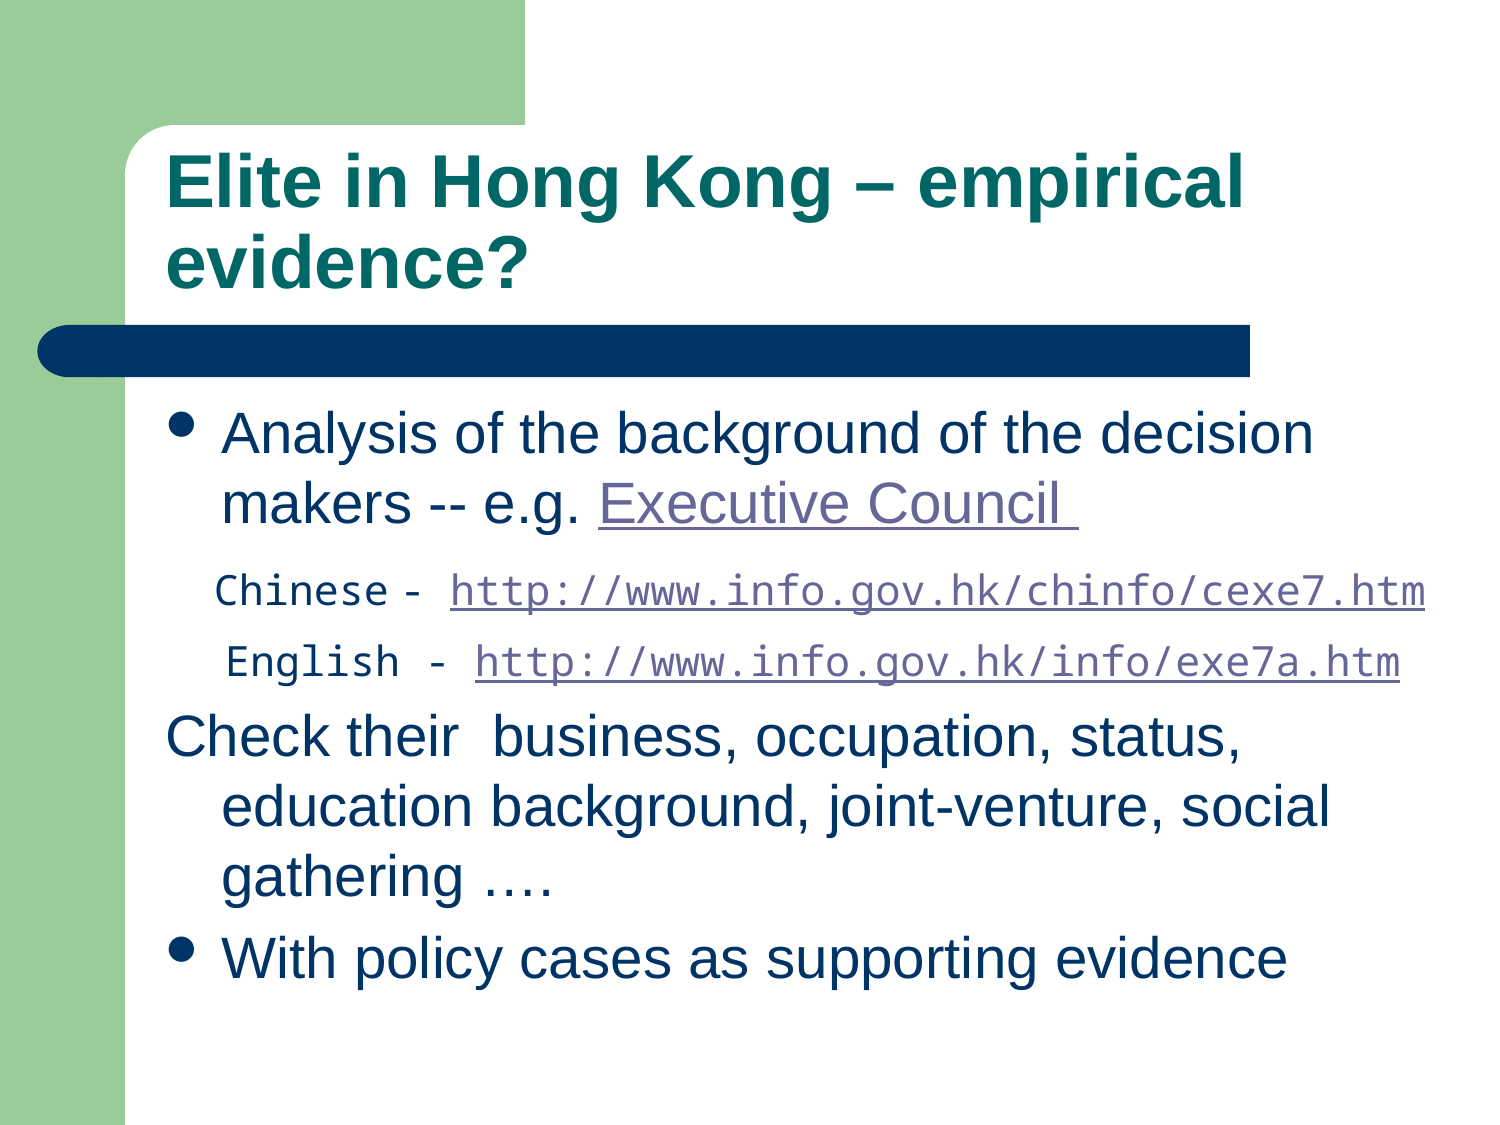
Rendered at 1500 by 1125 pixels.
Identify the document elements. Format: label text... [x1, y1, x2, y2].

list Analysis of the background of the decision makers -- e.g. Executive Council Chinese - http://www.info.gov.hk/chinfo/cexe7.htm English - http://www.info.gov.hk/info/exe7a.htm Check their business, occupation, status, education background, joint-venture, social gathering …. With policy cases as supporting evidence [150, 387, 1463, 1000]
title Elite in Hong Kong – empirical evidence? [150, 125, 1463, 313]
